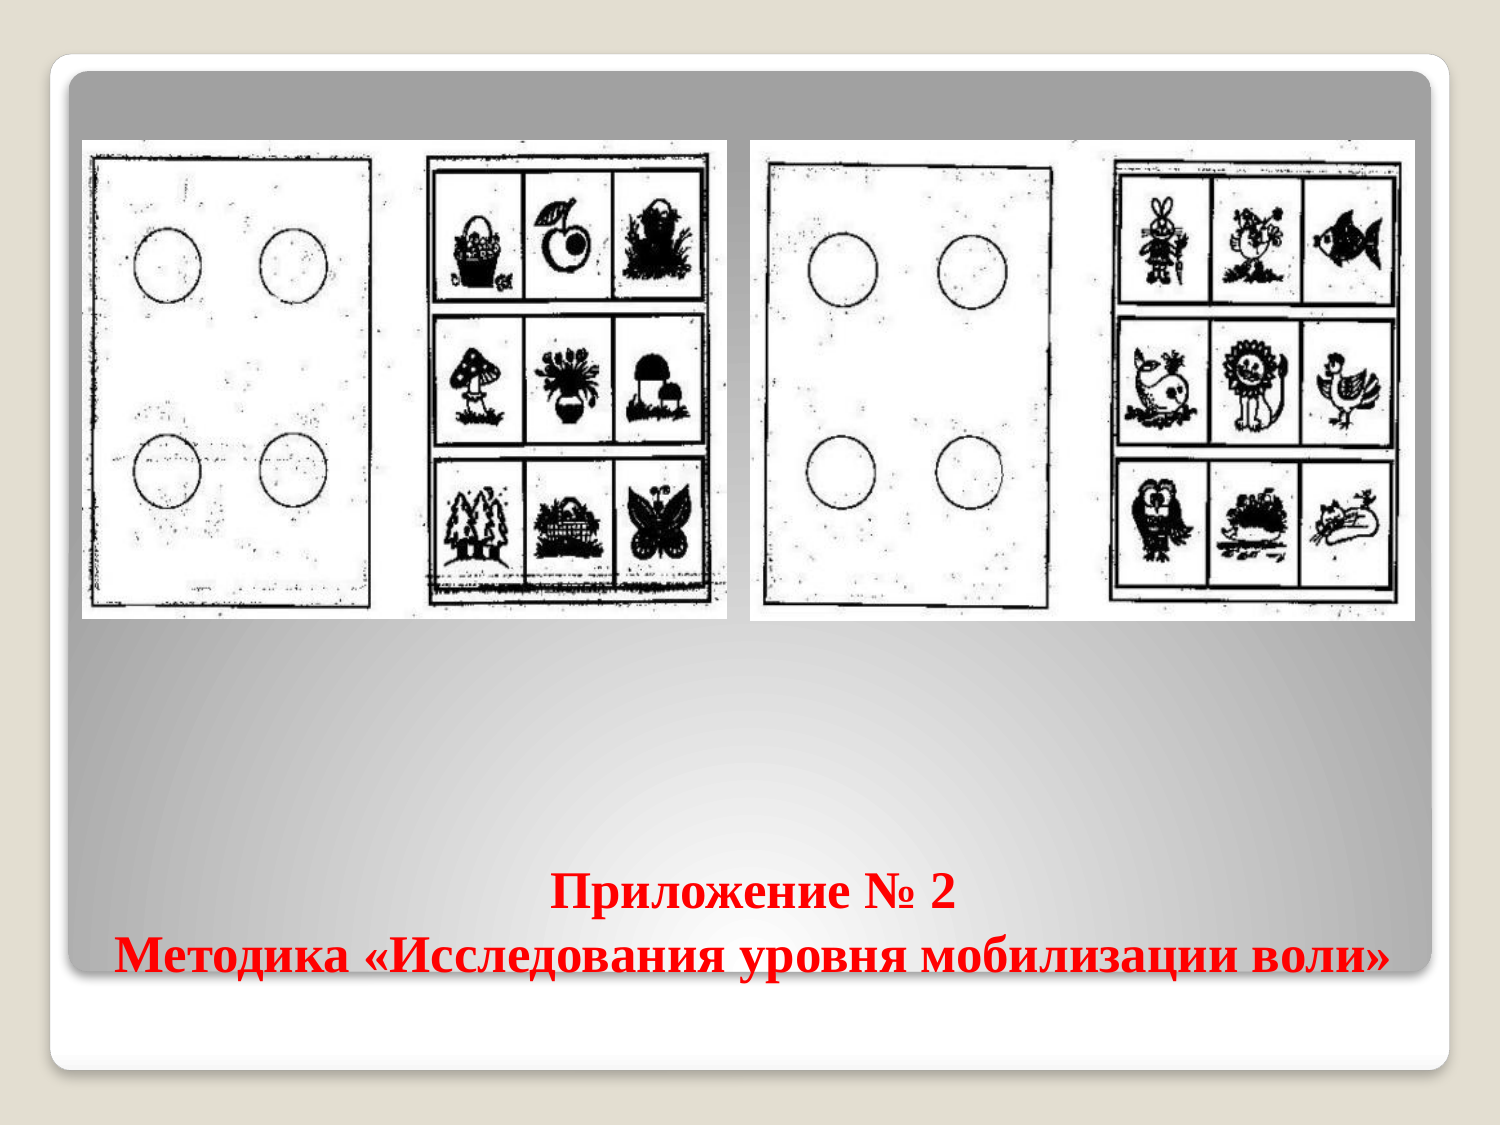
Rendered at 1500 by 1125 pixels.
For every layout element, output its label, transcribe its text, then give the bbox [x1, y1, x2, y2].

title Приложение № 2 Методика «Исследования уровня мобилизации воли» [82, 817, 1425, 990]
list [81, 140, 727, 619]
picture [749, 140, 1415, 622]
